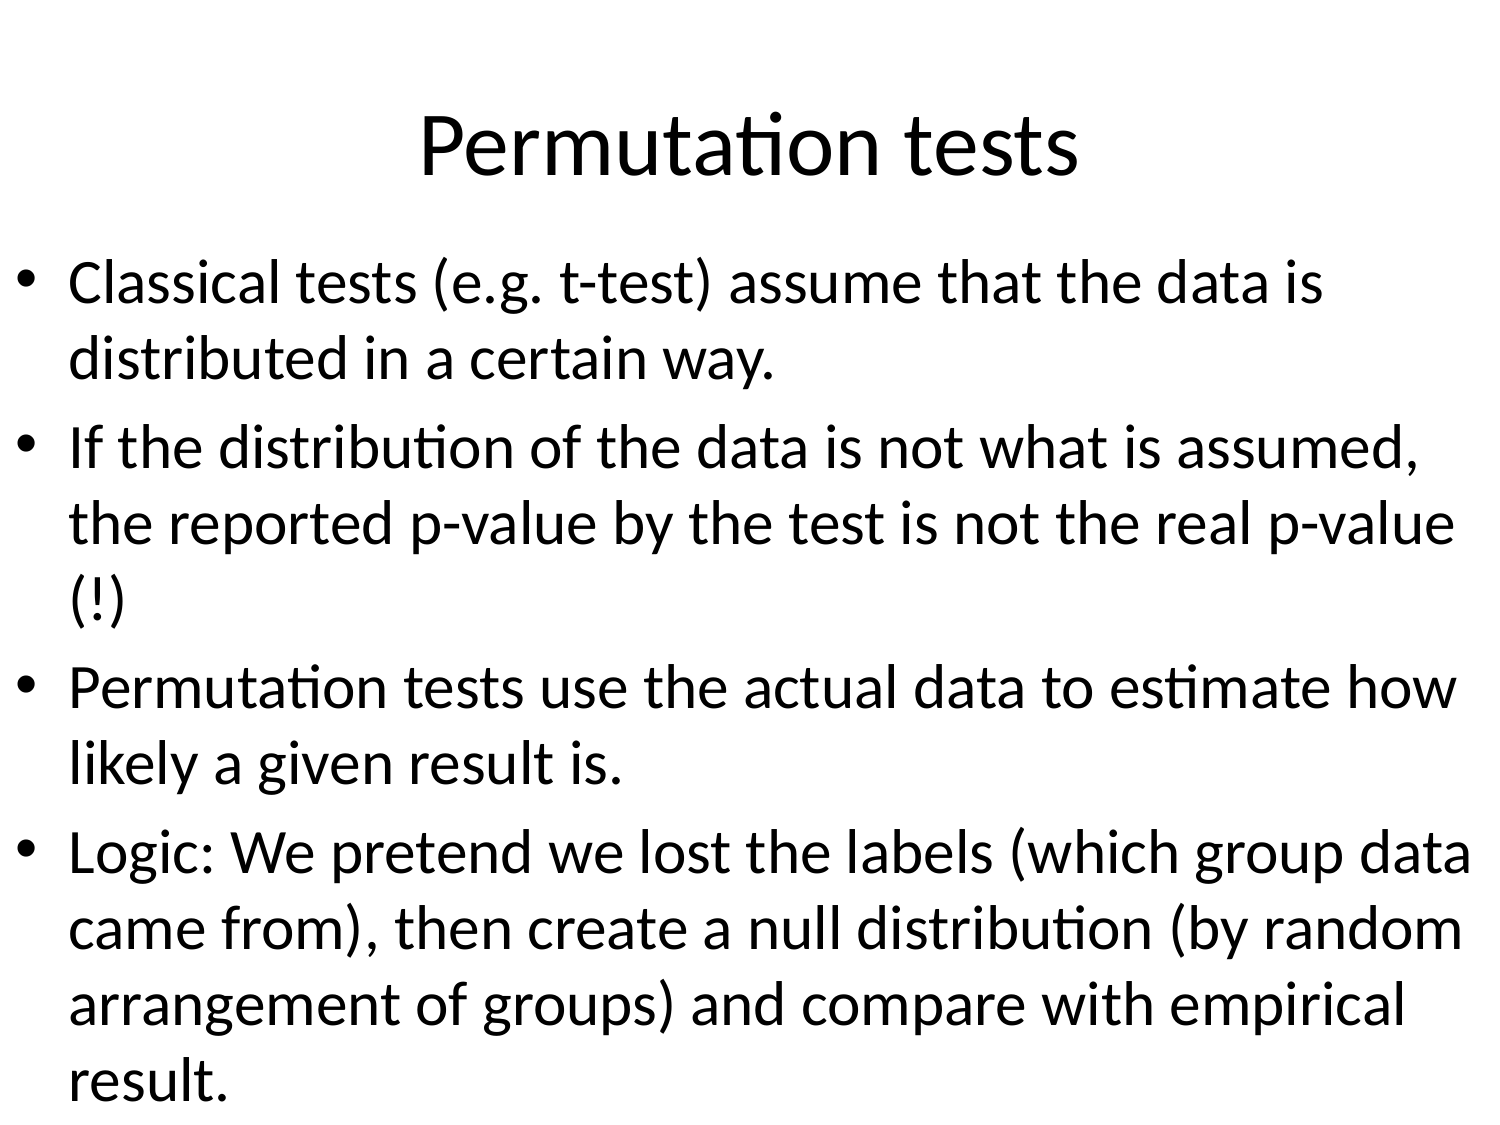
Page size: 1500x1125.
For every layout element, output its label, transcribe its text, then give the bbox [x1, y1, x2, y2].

list Classical tests (e.g. t-test) assume that the data is distributed in a certain way. If the distribution of the data is not what is assumed, the reported p-value by the test is not the real p-value (!) Permutation tests use the actual data to estimate how likely a given result is. Logic: We pretend we lost the labels (which group data came from), then create a null distribution (by random arrangement of groups) and compare with empirical result. [0, 232, 1500, 1125]
title Permutation tests [75, 45, 1425, 232]
